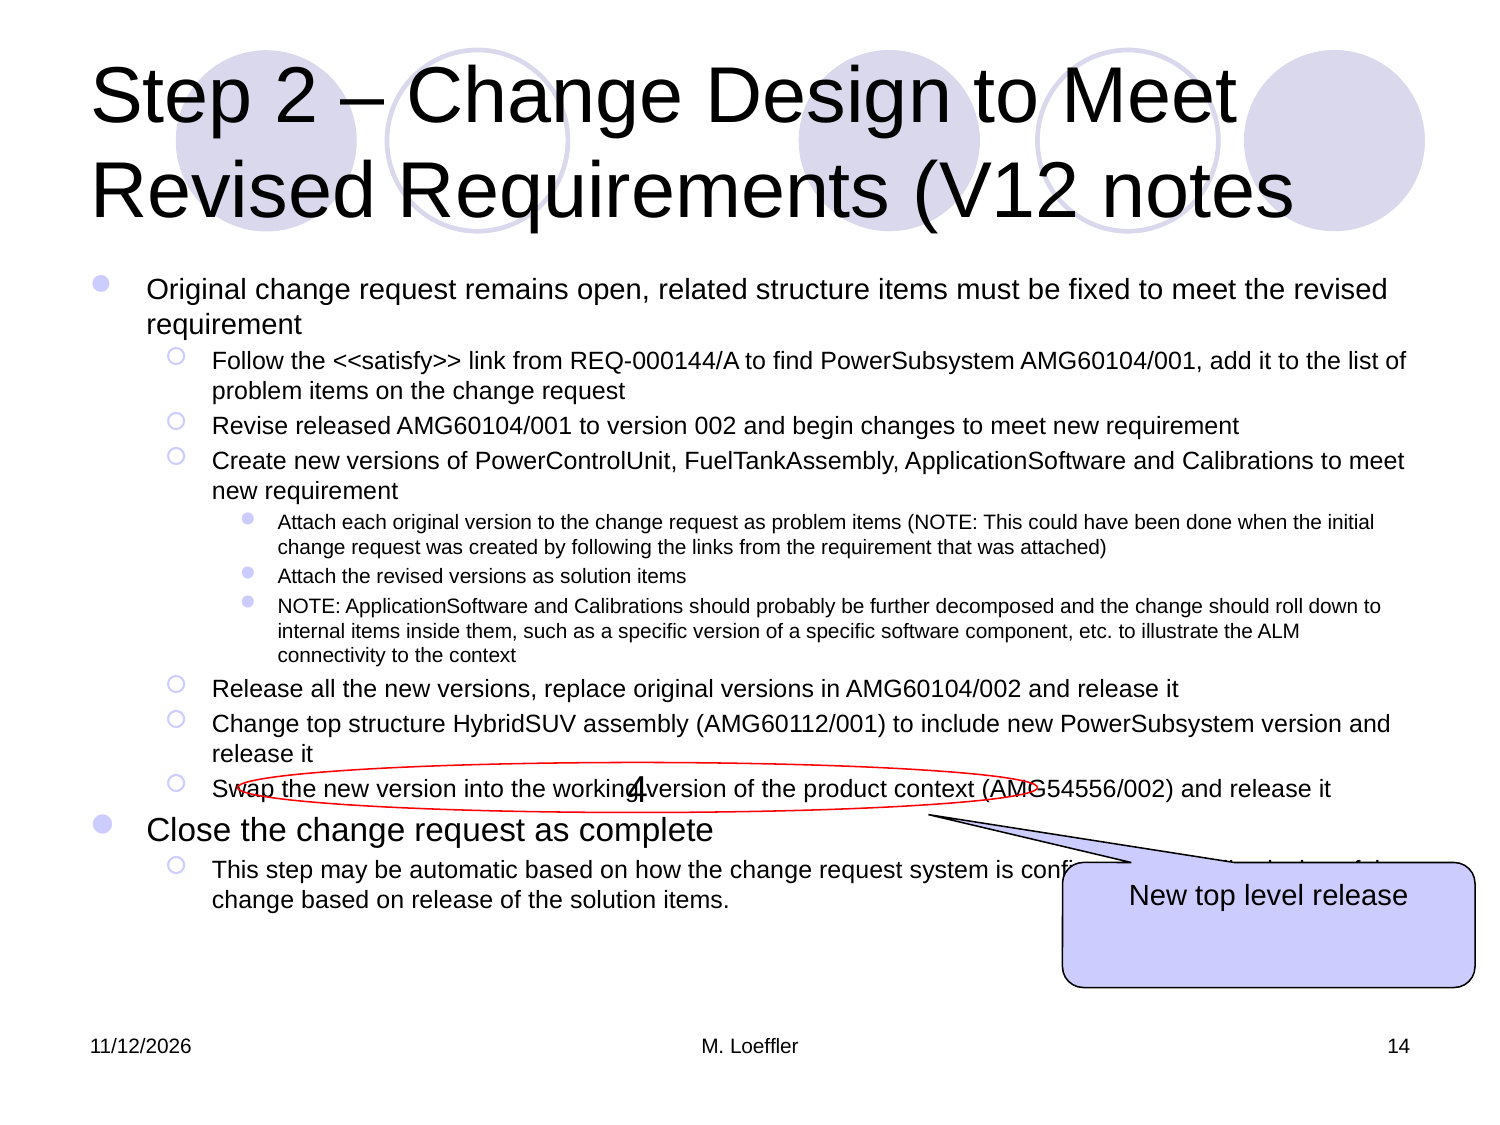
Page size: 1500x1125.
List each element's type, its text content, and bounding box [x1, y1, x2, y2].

text_box 2/1/2011 [75, 1024, 425, 1100]
title Step 2 – Change Design to Meet Revised Requirements (V12 notes [74, 44, 1426, 233]
text_box 4 [237, 762, 1038, 813]
list Original change request remains open, related structure items must be fixed to meet the revised requirement Follow the <<satisfy>> link from REQ-000144/A to find PowerSubsystem AMG60104/001, add it to the list of problem items on the change request Revise released AMG60104/001 to version 002 and begin changes to meet new requirement Create new versions of PowerControlUnit, FuelTankAssembly, ApplicationSoftware and Calibrations to meet new requirement Attach each original version to the change request as problem items (NOTE: This could have been done when the initial change request was created by following the links from the requirement that was attached) Attach the revised versions as solution items NOTE: ApplicationSoftware and Calibrations should probably be further decomposed and the change should roll down to internal items inside them, such as a specific version of a specific software component, etc. to illustrate the ALM connectivity to the context Release all the new versions, replace original versions in AMG60104/002 and release it Change top structure HybridSUV assembly (AMG60112/001) to include new PowerSubsystem version and release it Swap the new version into the working version of the product context (AMG54556/002) and release it Close the change request as complete This step may be automatic based on how the change request system is configured to handle closing of the change based on release of the solution items. [74, 262, 1426, 1006]
text_box New top level release [928, 814, 1476, 988]
text_box 14 [1074, 1024, 1425, 1100]
text_box M. Loeffler [512, 1024, 988, 1100]
